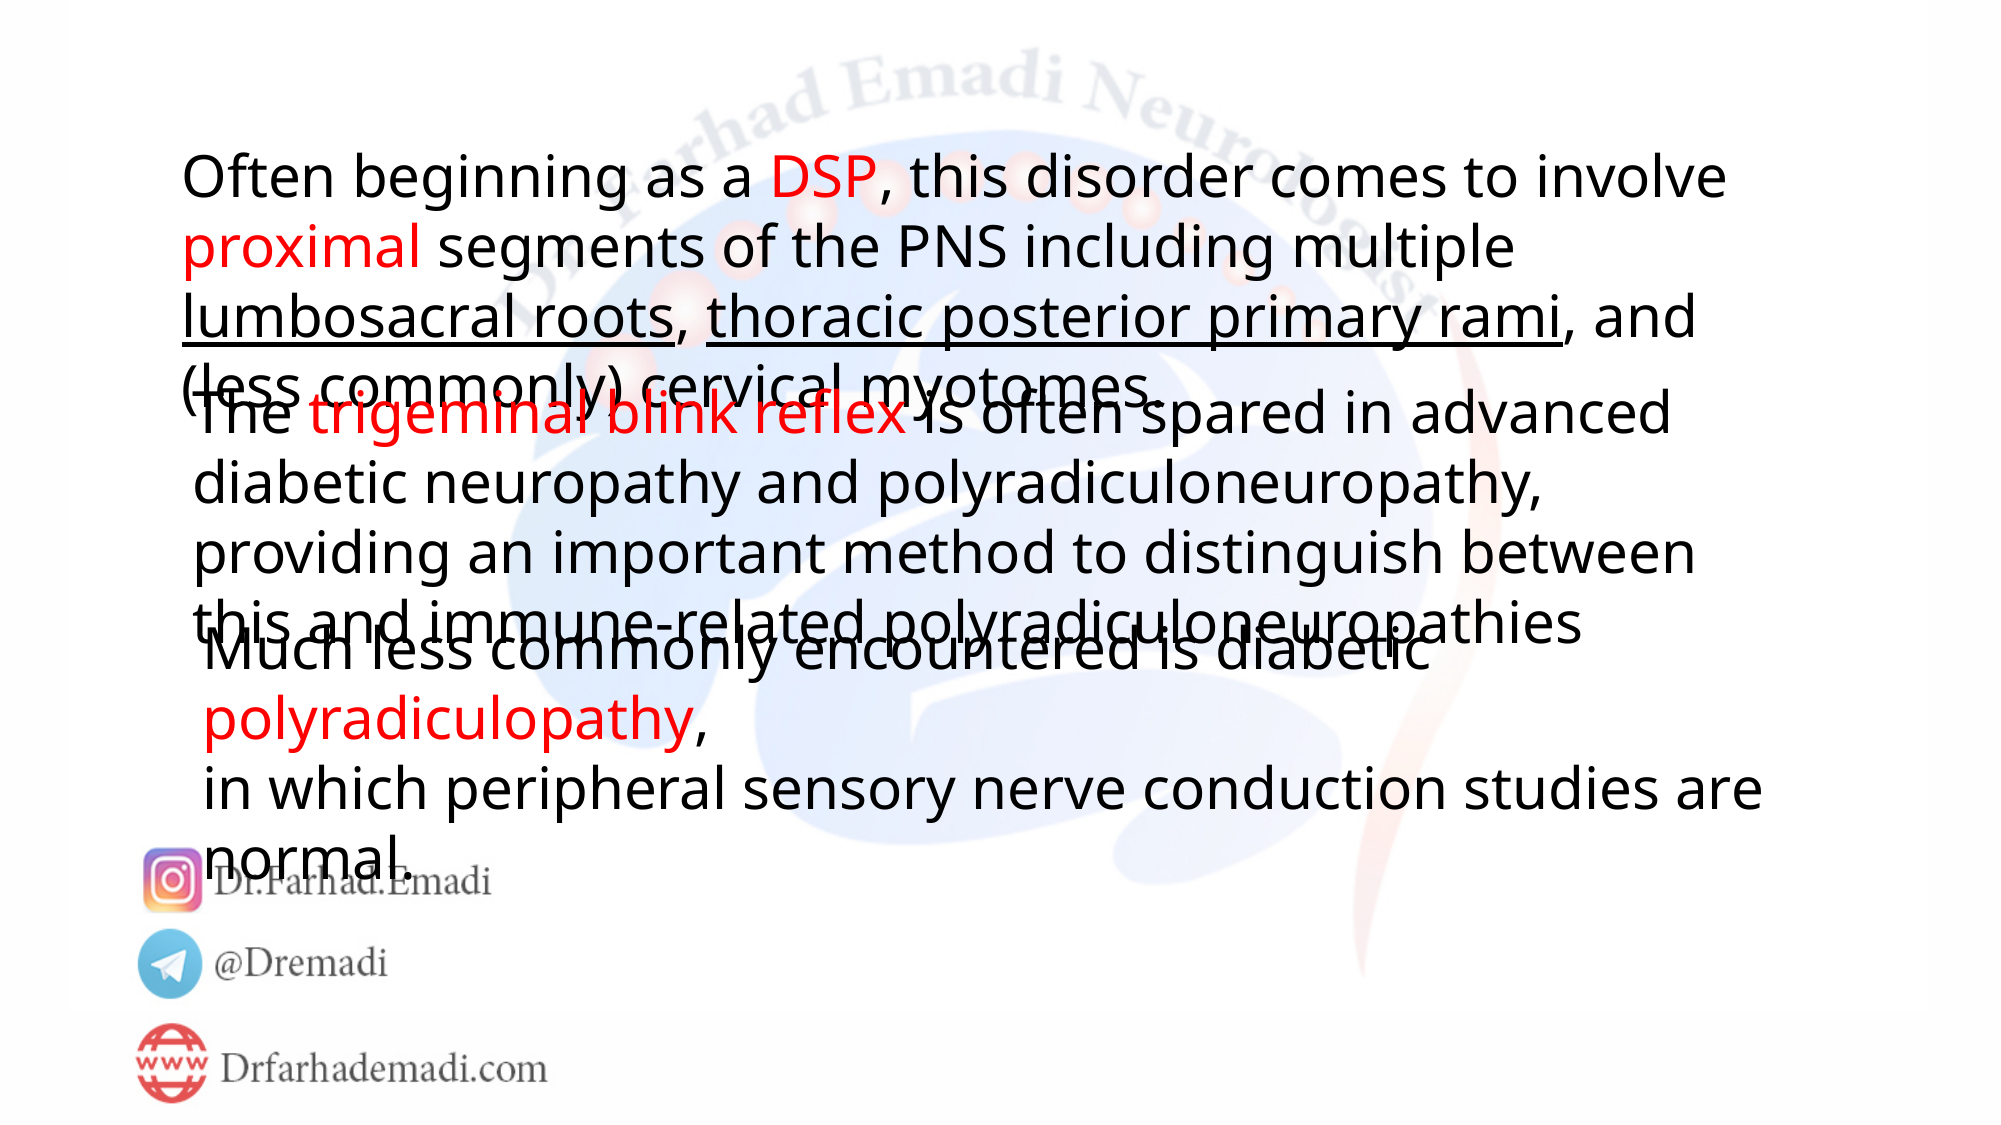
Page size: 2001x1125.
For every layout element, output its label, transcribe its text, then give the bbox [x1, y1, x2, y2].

text_box The trigeminal blink reflex is often spared in advanced diabetic neuropathy and polyradiculoneuropathy, providing an important method to distinguish between this and immune-related polyradiculoneuropathies [177, 368, 1817, 663]
text_box Much less commonly encountered is diabetic polyradiculopathy, in which peripheral sensory nerve conduction studies are normal. [188, 604, 1793, 899]
text_box Often beginning as a DSP, this disorder comes to involve proximal segments of the PNS including multiple lumbosacral roots, thoracic posterior primary rami, and (less commonly) cervical myotomes. [166, 132, 1793, 427]
